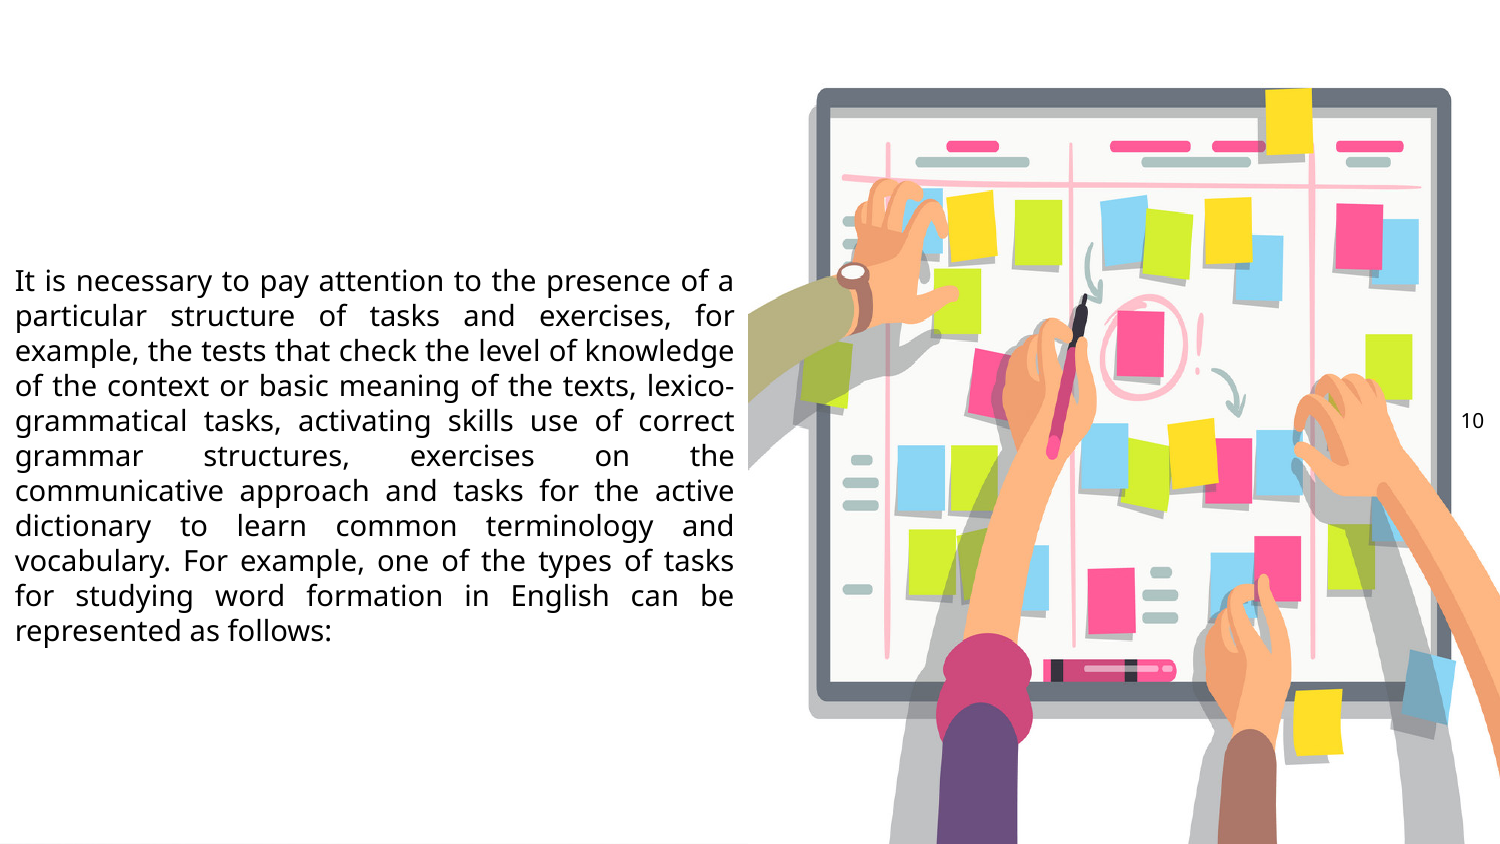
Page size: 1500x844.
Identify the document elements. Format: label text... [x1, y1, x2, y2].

picture [747, 0, 1500, 844]
text_box It is necessary to pay attention to the presence of a particular structure of tasks and exercises, for example, the tests that check the level of knowledge of the context or basic meaning of the texts, lexico-grammatical tasks, activating skills use of correct grammar structures, exercises on the communicative approach and tasks for the active dictionary to learn common terminology and vocabulary. For example, one of the types of tasks for studying word formation in English can be represented as follows: [0, 255, 742, 655]
